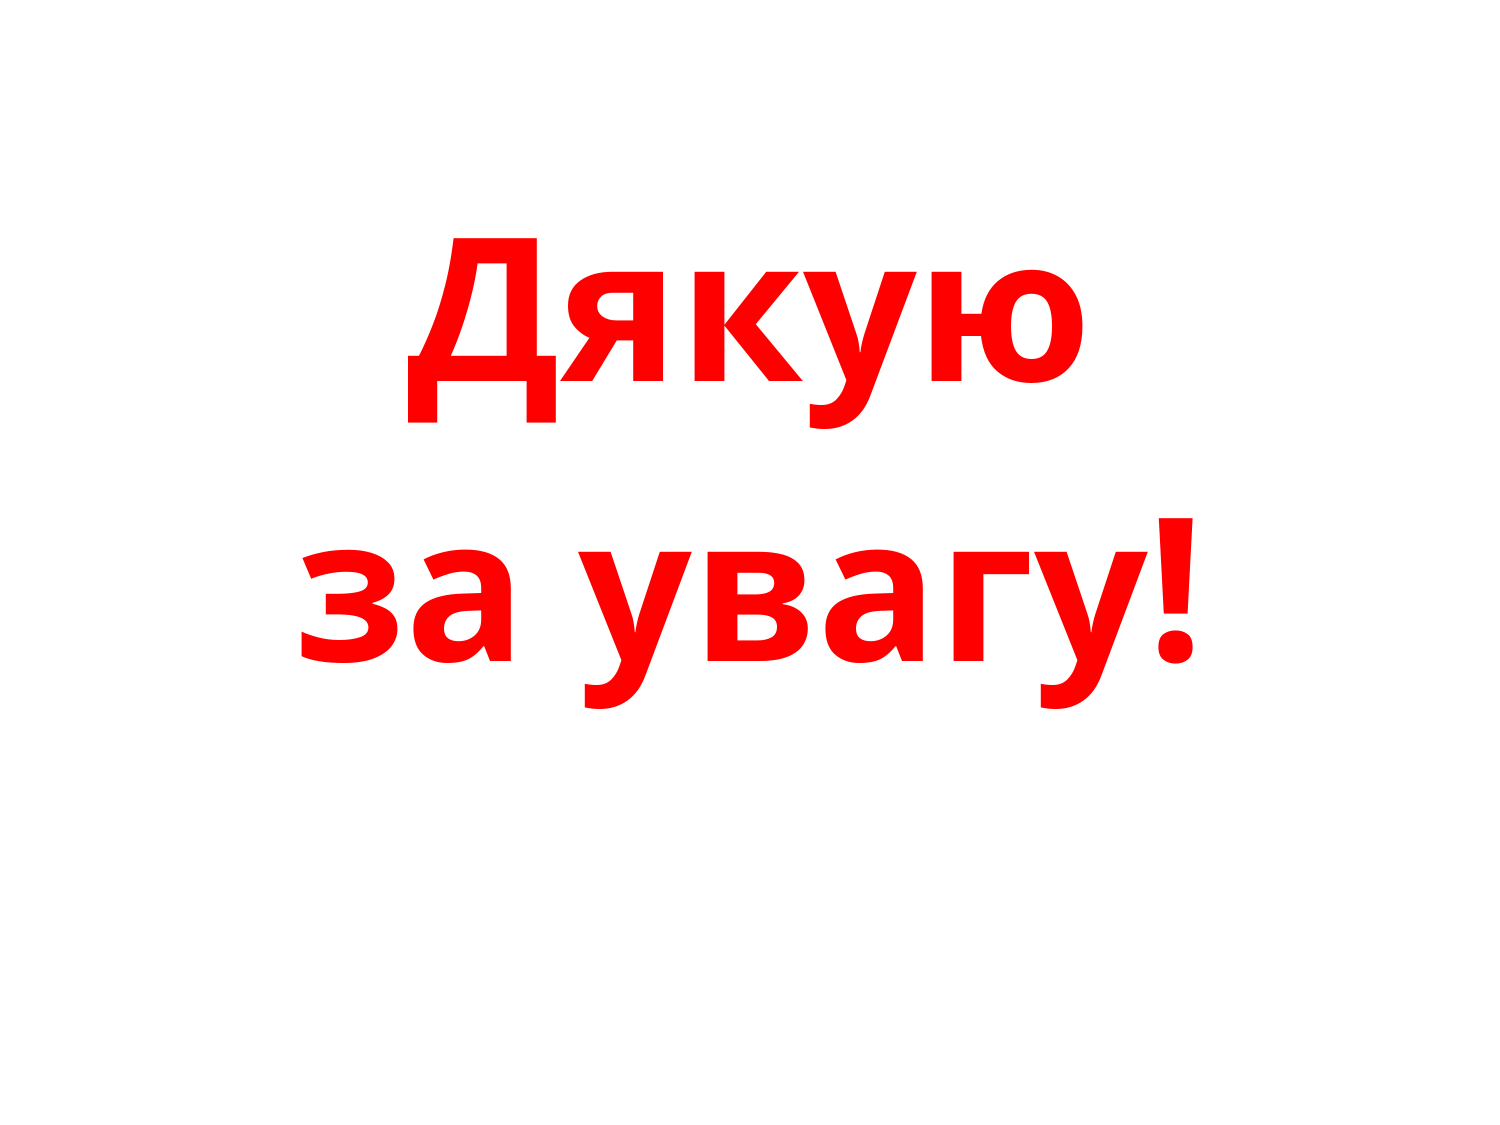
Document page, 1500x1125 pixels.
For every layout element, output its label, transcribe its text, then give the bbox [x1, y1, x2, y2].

list Дякую за увагу! [75, 174, 1425, 917]
